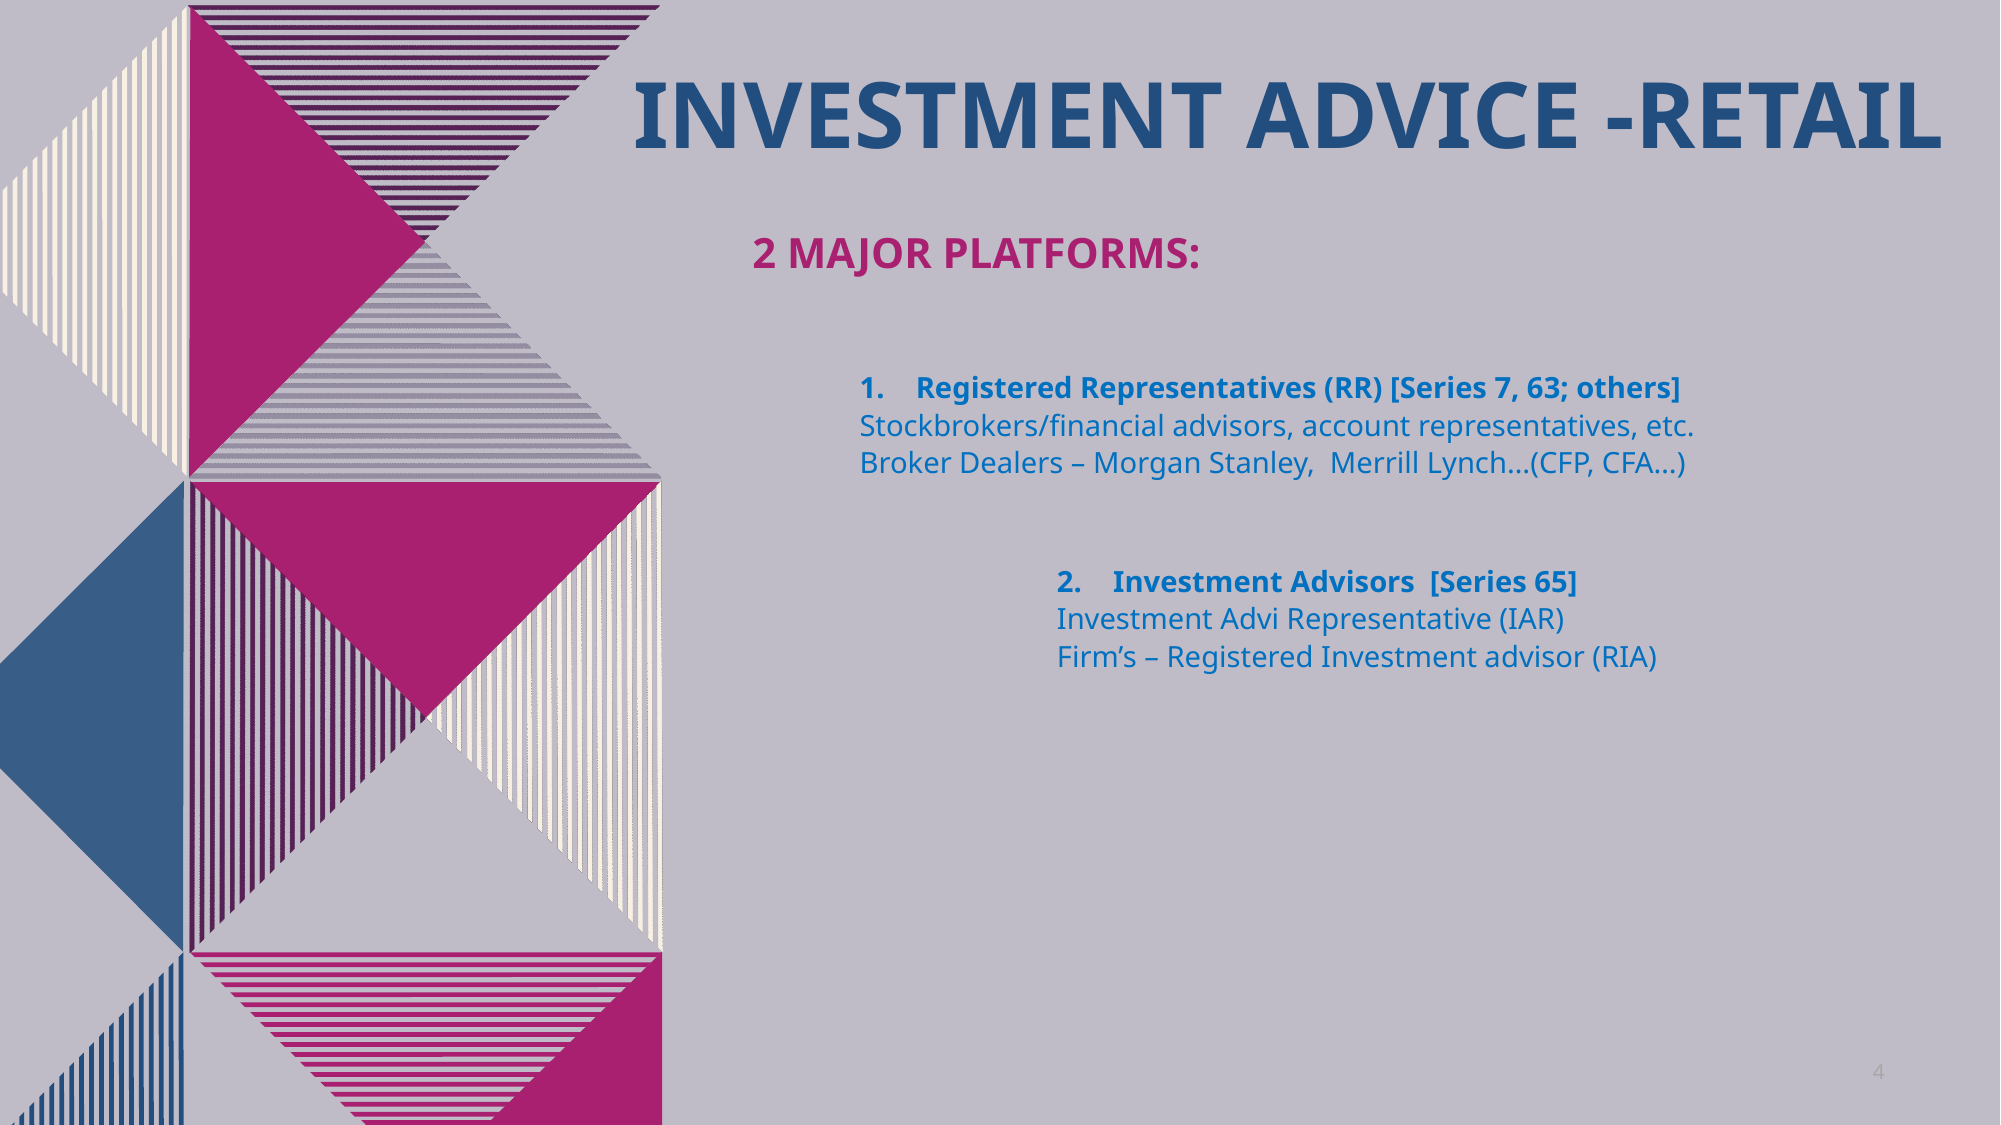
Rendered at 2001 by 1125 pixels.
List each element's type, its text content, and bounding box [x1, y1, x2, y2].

list 2 major platforms: [737, 219, 1324, 316]
picture [426, 481, 897, 952]
list Investment Advisors [Series 65] Investment Advi Representative (IAR) Firm’s – Registered Investment advisor (RIA) [1041, 552, 1839, 769]
text_box Registered Representatives (RR) [Series 7, 63; others] Stockbrokers/financial advisors, account representatives, etc. Broker Dealers – Morgan Stanley, Merrill Lynch…(CFP, CFA…) [844, 359, 1713, 531]
picture [190, 242, 661, 482]
picture [188, 0, 659, 240]
title Investment advice -retail [618, 61, 1974, 280]
slide_number 4 [1824, 1042, 1900, 1103]
picture [184, 481, 425, 953]
